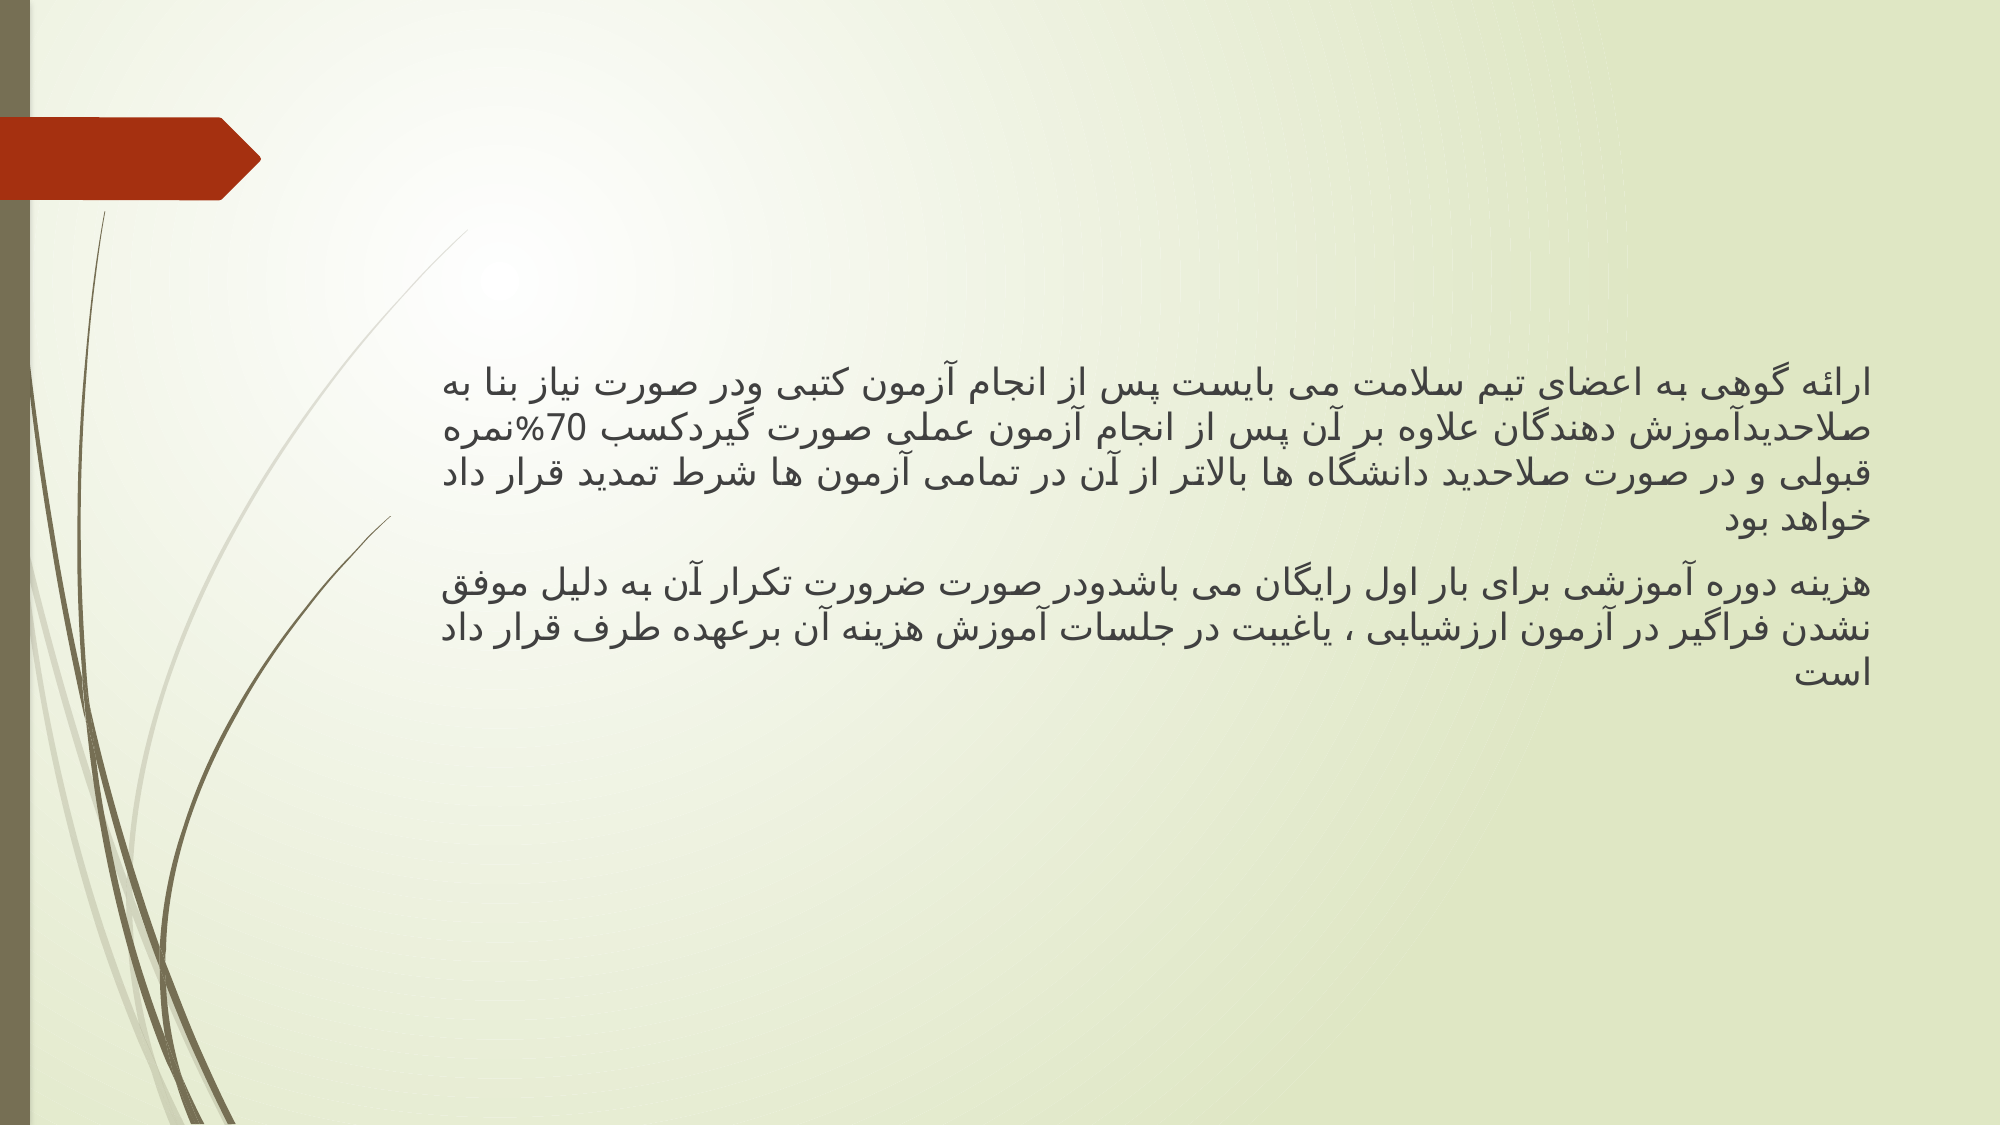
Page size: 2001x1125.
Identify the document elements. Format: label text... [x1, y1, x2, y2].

list ارائه گوهی به اعضای تیم سلامت می بایست پس از انجام آزمون کتبی ودر صورت نیاز بنا به صلاحدیدآموزش دهندگان علاوه بر آن پس از انجام آزمون عملی صورت گیردکسب 70%نمره قبولی و در صورت صلاحدید دانشگاه ها بالاتر از آن در تمامی آزمون ها شرط تمدید قرار داد خواهد بود هزینه دوره آموزشی برای بار اول رایگان می باشدودر صورت ضرورت تکرار آن به دلیل موفق نشدن فراگیر در آزمون ارزشیابی ، یاغیبت در جلسات آموزش هزینه آن برعهده طرف قرار داد است [424, 350, 1888, 970]
